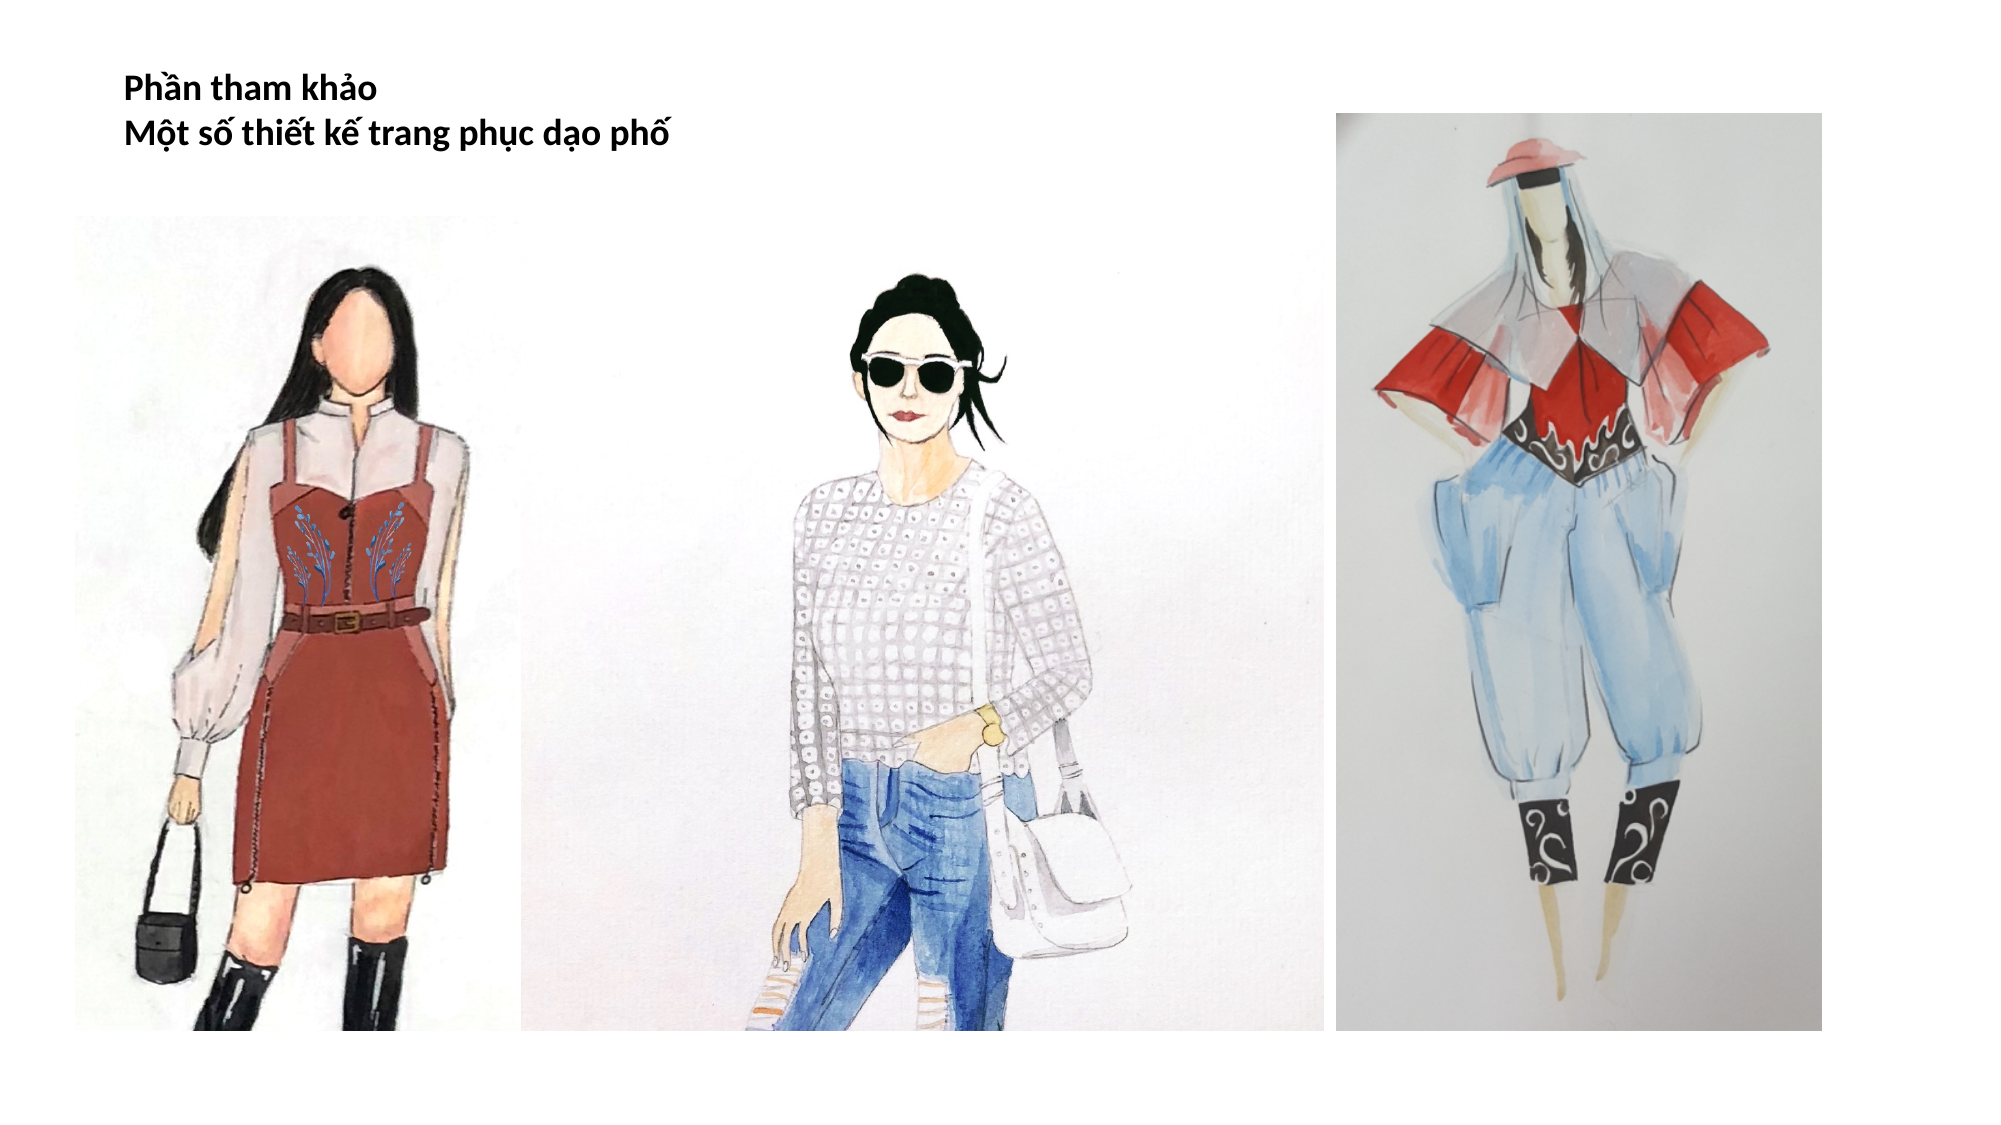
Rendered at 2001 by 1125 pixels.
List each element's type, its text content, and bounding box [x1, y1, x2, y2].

picture [74, 207, 1324, 1031]
text_box Phần tham khảo Một số thiết kế trang phục dạo phố [109, 55, 686, 161]
picture [1336, 113, 1822, 1031]
